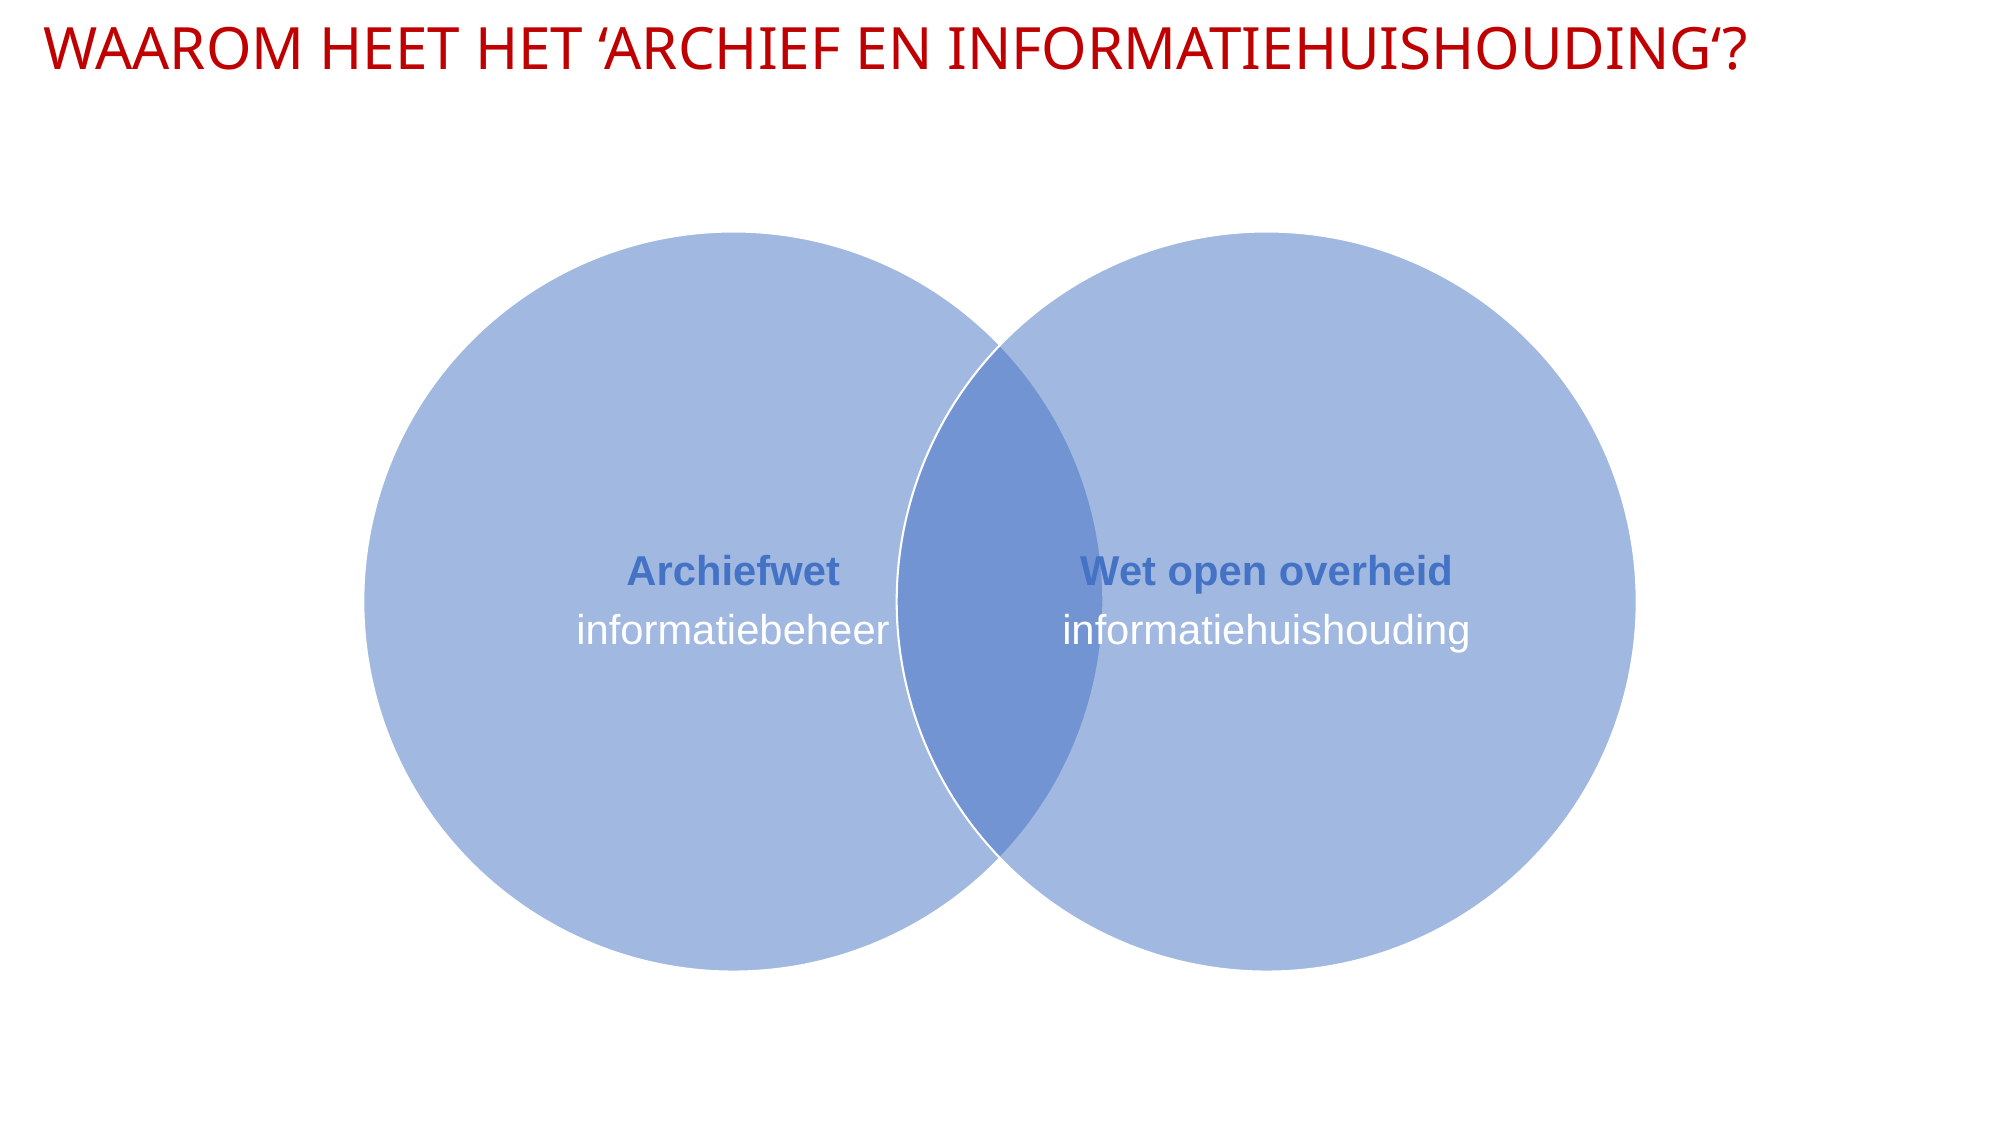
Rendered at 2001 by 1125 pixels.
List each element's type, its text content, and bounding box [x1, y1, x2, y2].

title WAAROM HEET HET ‘ARCHIEF EN INFORMATIEHUISHOUDING‘? [28, 0, 1972, 90]
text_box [333, 157, 1667, 1046]
